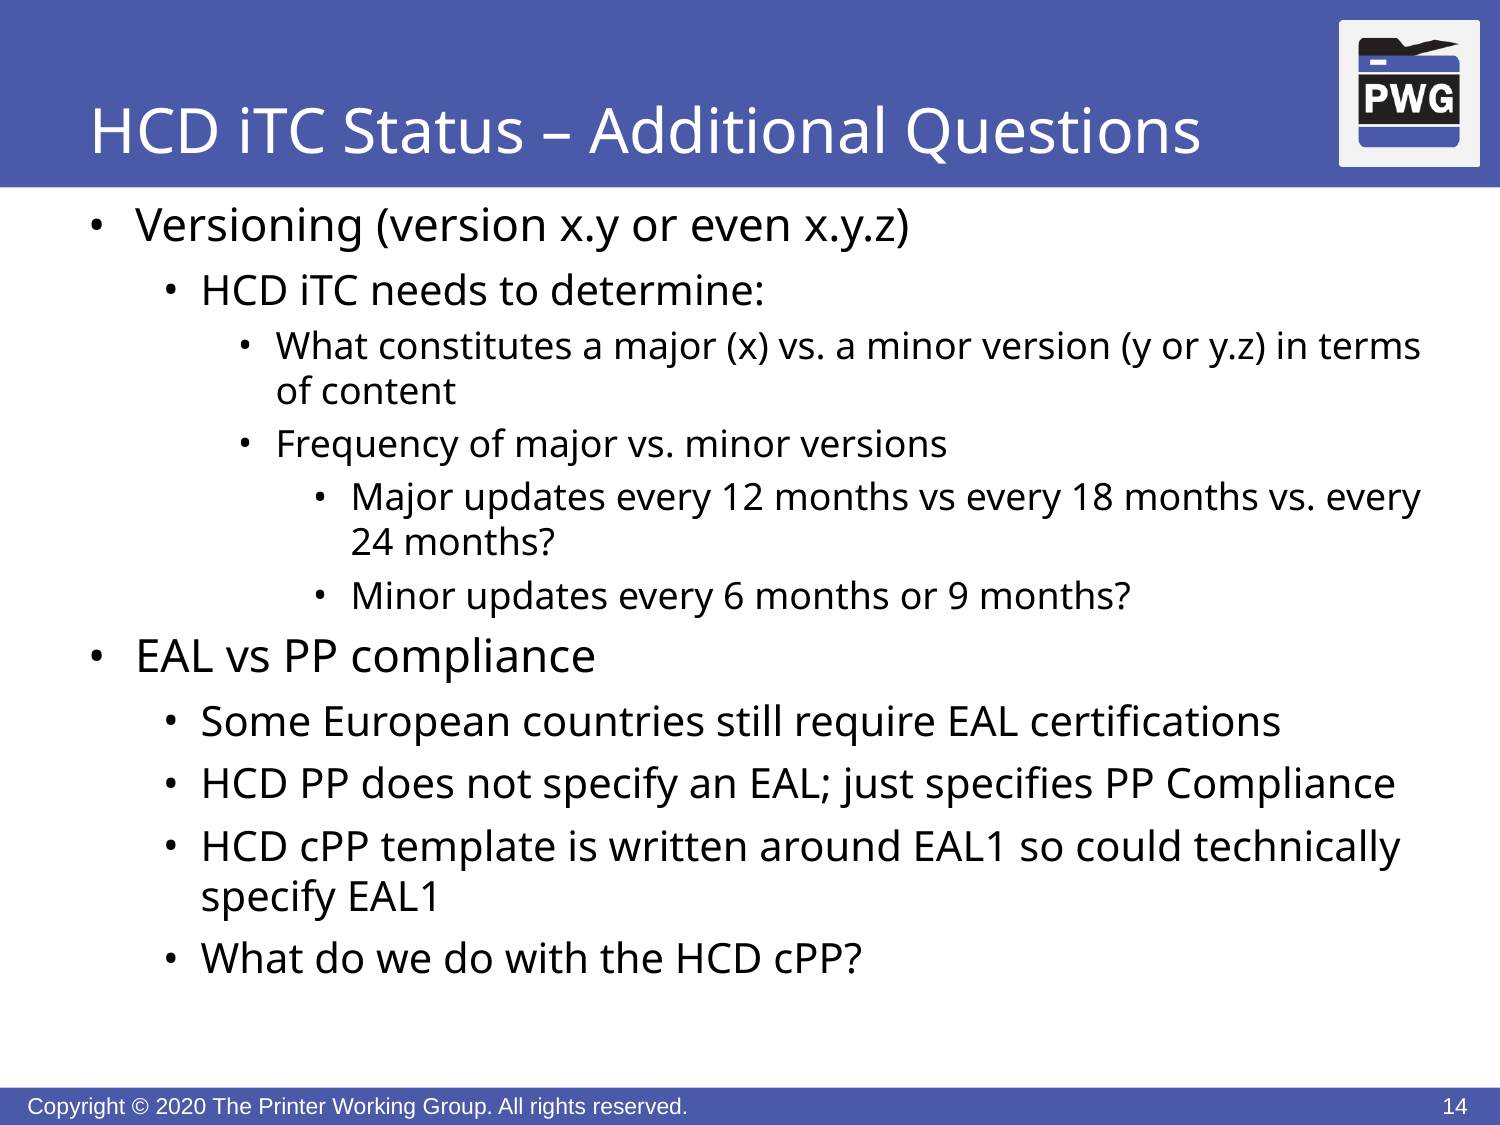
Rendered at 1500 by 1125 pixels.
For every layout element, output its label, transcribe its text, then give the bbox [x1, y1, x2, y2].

text_box [0, 0, 1500, 188]
picture [1339, 20, 1480, 167]
text_box [0, 1087, 1500, 1125]
title HCD iTC Status – Additional Questions [75, 7, 1275, 175]
text_box Copyright © 2020 The Printer Working Group. All rights reserved. [20, 1092, 750, 1118]
text_box 14 [1441, 1092, 1469, 1118]
list Versioning (version x.y or even x.y.z) HCD iTC needs to determine: What constitutes a major (x) vs. a minor version (y or y.z) in terms of content Frequency of major vs. minor versions Major updates every 12 months vs every 18 months vs. every 24 months? Minor updates every 6 months or 9 months? EAL vs PP compliance Some European countries still require EAL certifications HCD PP does not specify an EAL; just specifies PP Compliance HCD cPP template is written around EAL1 so could technically specify EAL1 What do we do with the HCD cPP? [6, 187, 1458, 1050]
